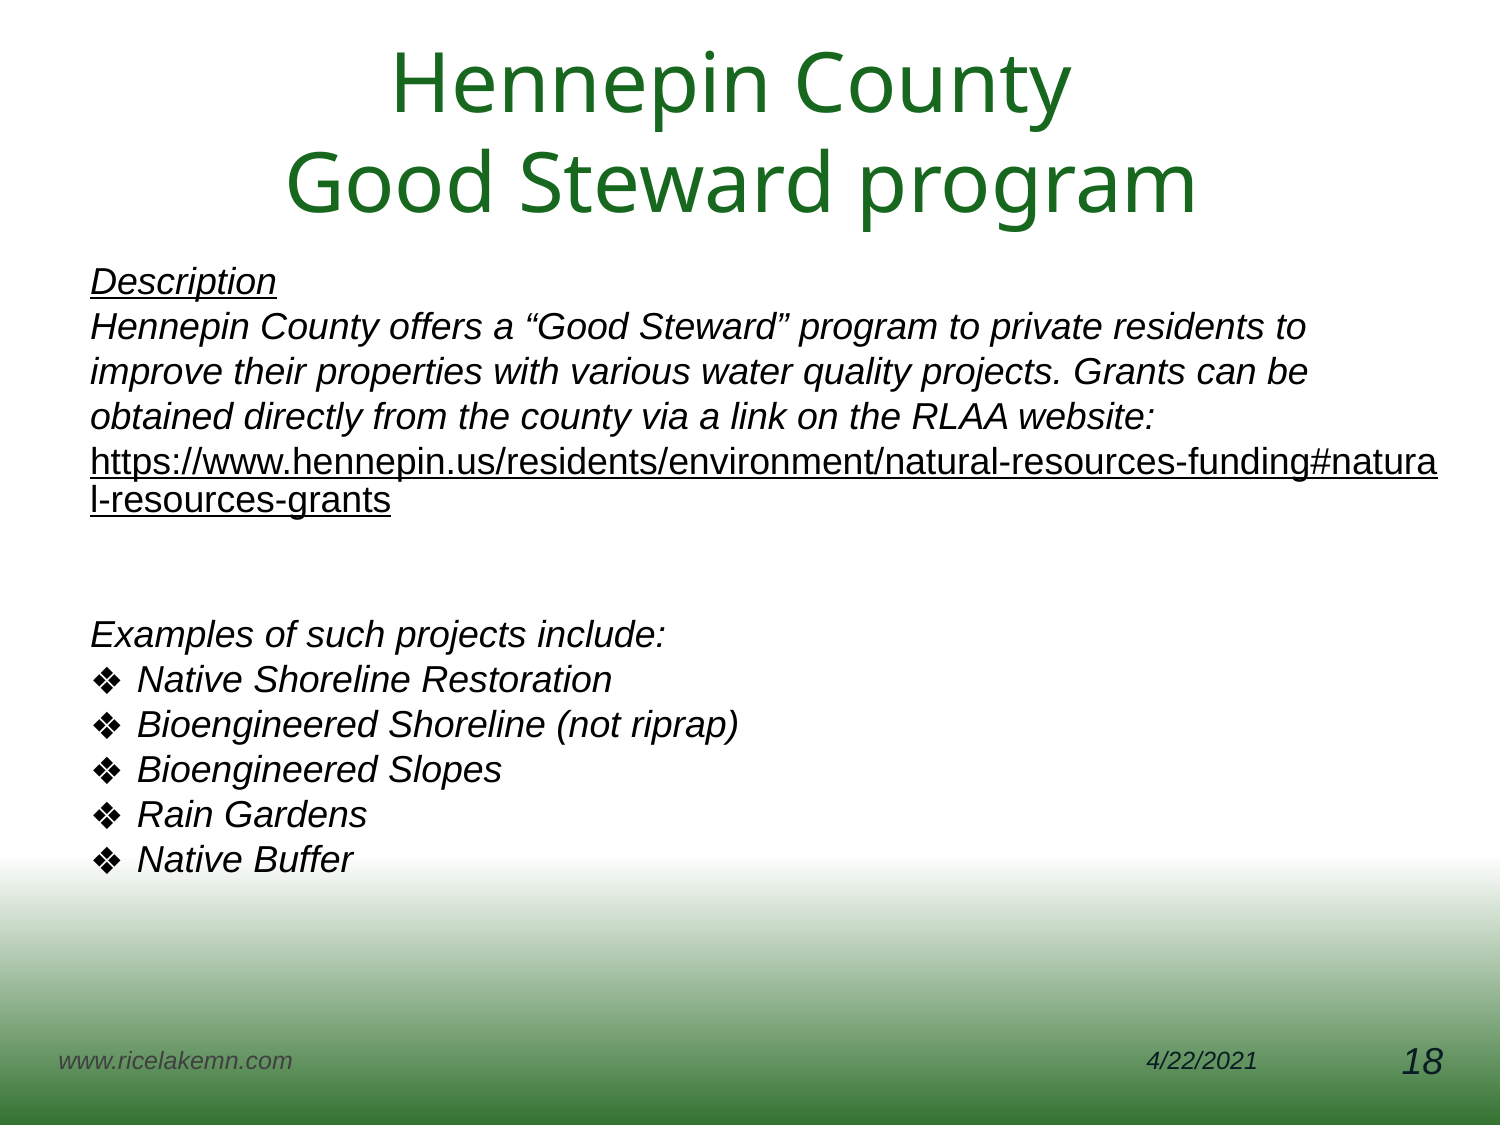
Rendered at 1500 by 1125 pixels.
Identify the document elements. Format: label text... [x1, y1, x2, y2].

title Hennepin County Good Steward program [75, 50, 1410, 237]
slide_number 18 [1295, 1029, 1459, 1090]
footer www.ricelakemn.com [43, 1029, 838, 1090]
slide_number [923, 1030, 1274, 1090]
text_box Description Hennepin County offers a “Good Steward” program to private residents to improve their properties with various water quality projects. Grants can be obtained directly from the county via a link on the RLAA website: https://www.hennepin.us/residents/environment/natural-resources-funding#natural-resources-grants Examples of such projects include: Native Shoreline Restoration Bioengineered Shoreline (not riprap) Bioengineered Slopes Rain Gardens Native Buffer [74, 249, 1458, 1030]
